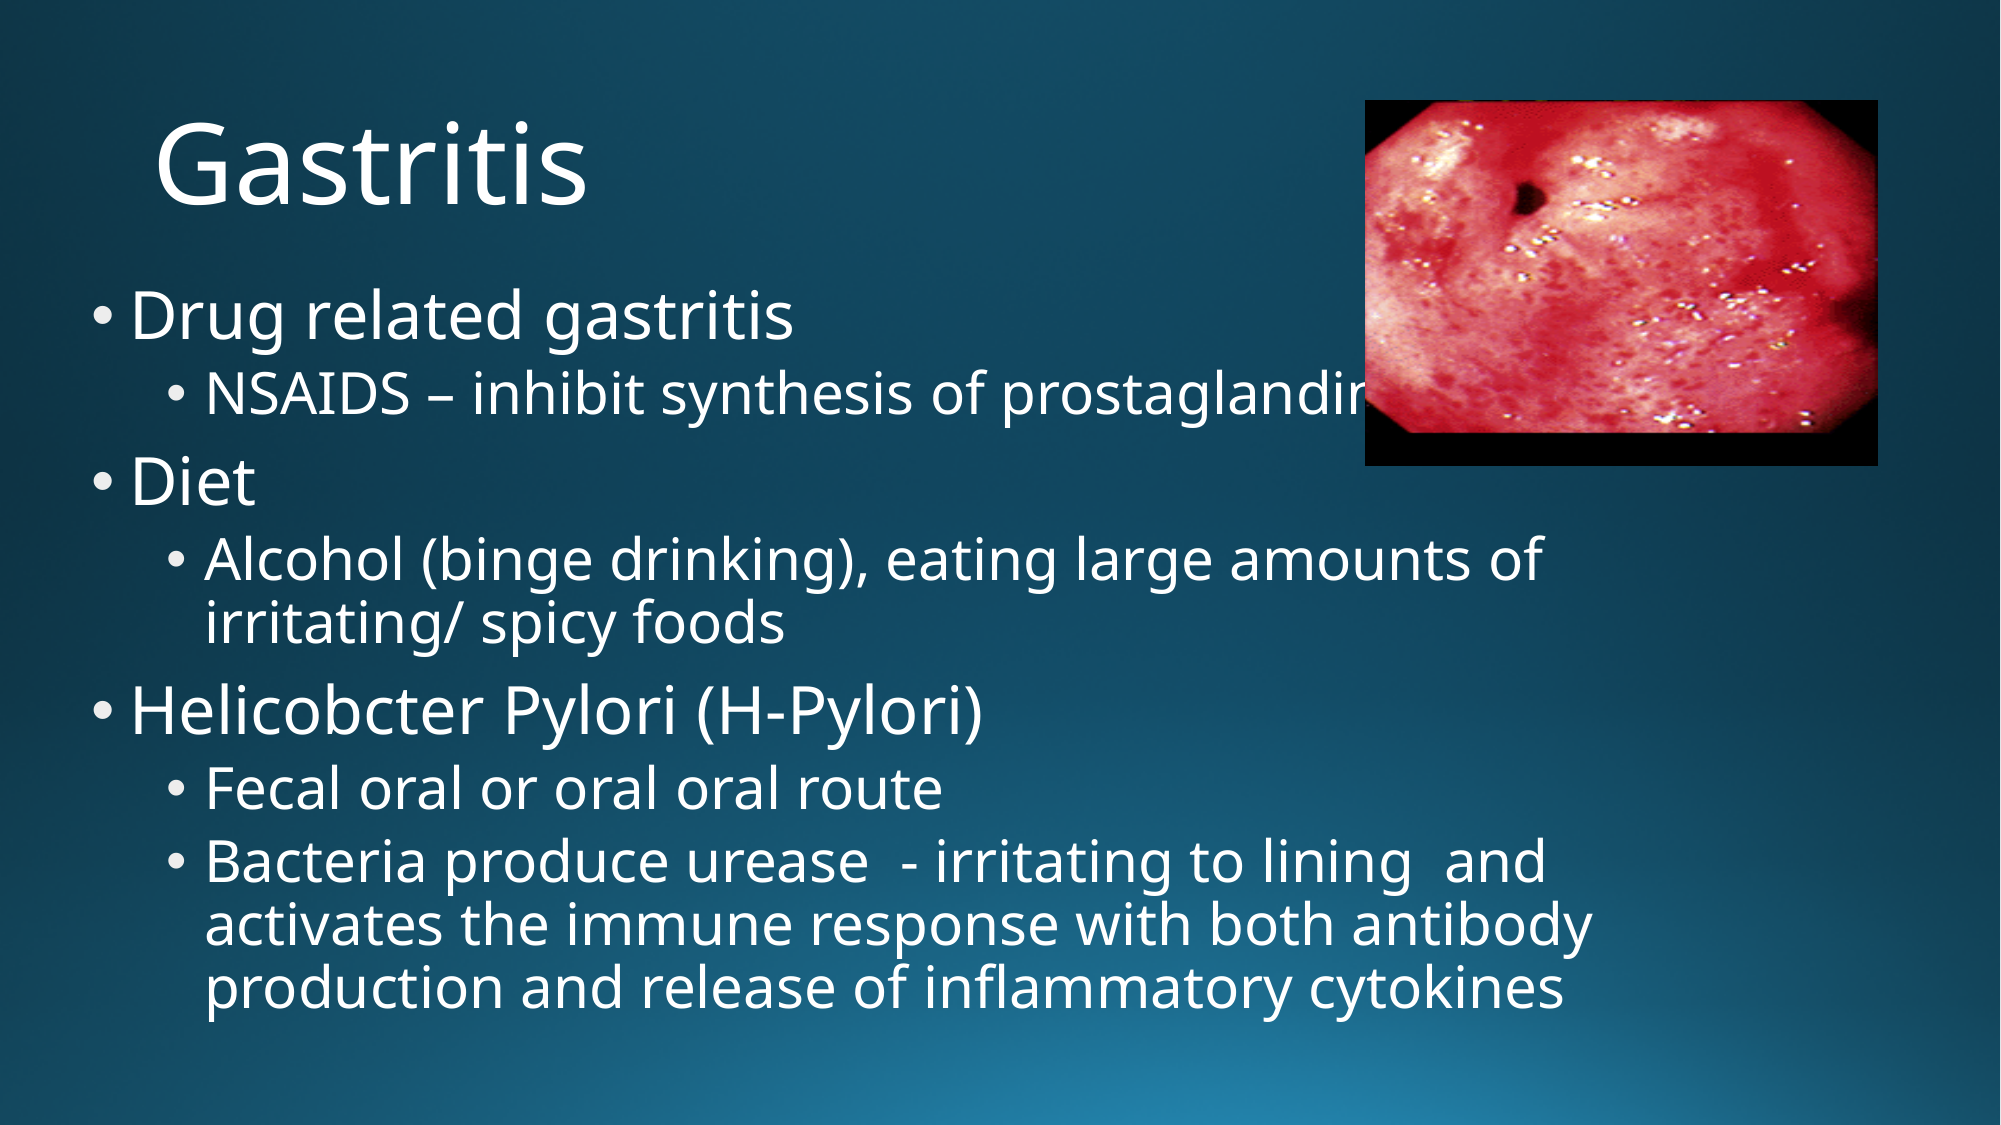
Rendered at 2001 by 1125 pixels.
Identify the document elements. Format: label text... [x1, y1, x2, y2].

title Gastritis [137, 59, 1863, 274]
list Drug related gastritis NSAIDS – inhibit synthesis of prostaglandins Diet Alcohol (binge drinking), eating large amounts of irritating/ spicy foods Helicobcter Pylori (H-Pylori) Fecal oral or oral oral route Bacteria produce urease - irritating to lining and activates the immune response with both antibody production and release of inflammatory cytokines [76, 274, 1812, 1100]
picture [0, 0, 2001, 1125]
